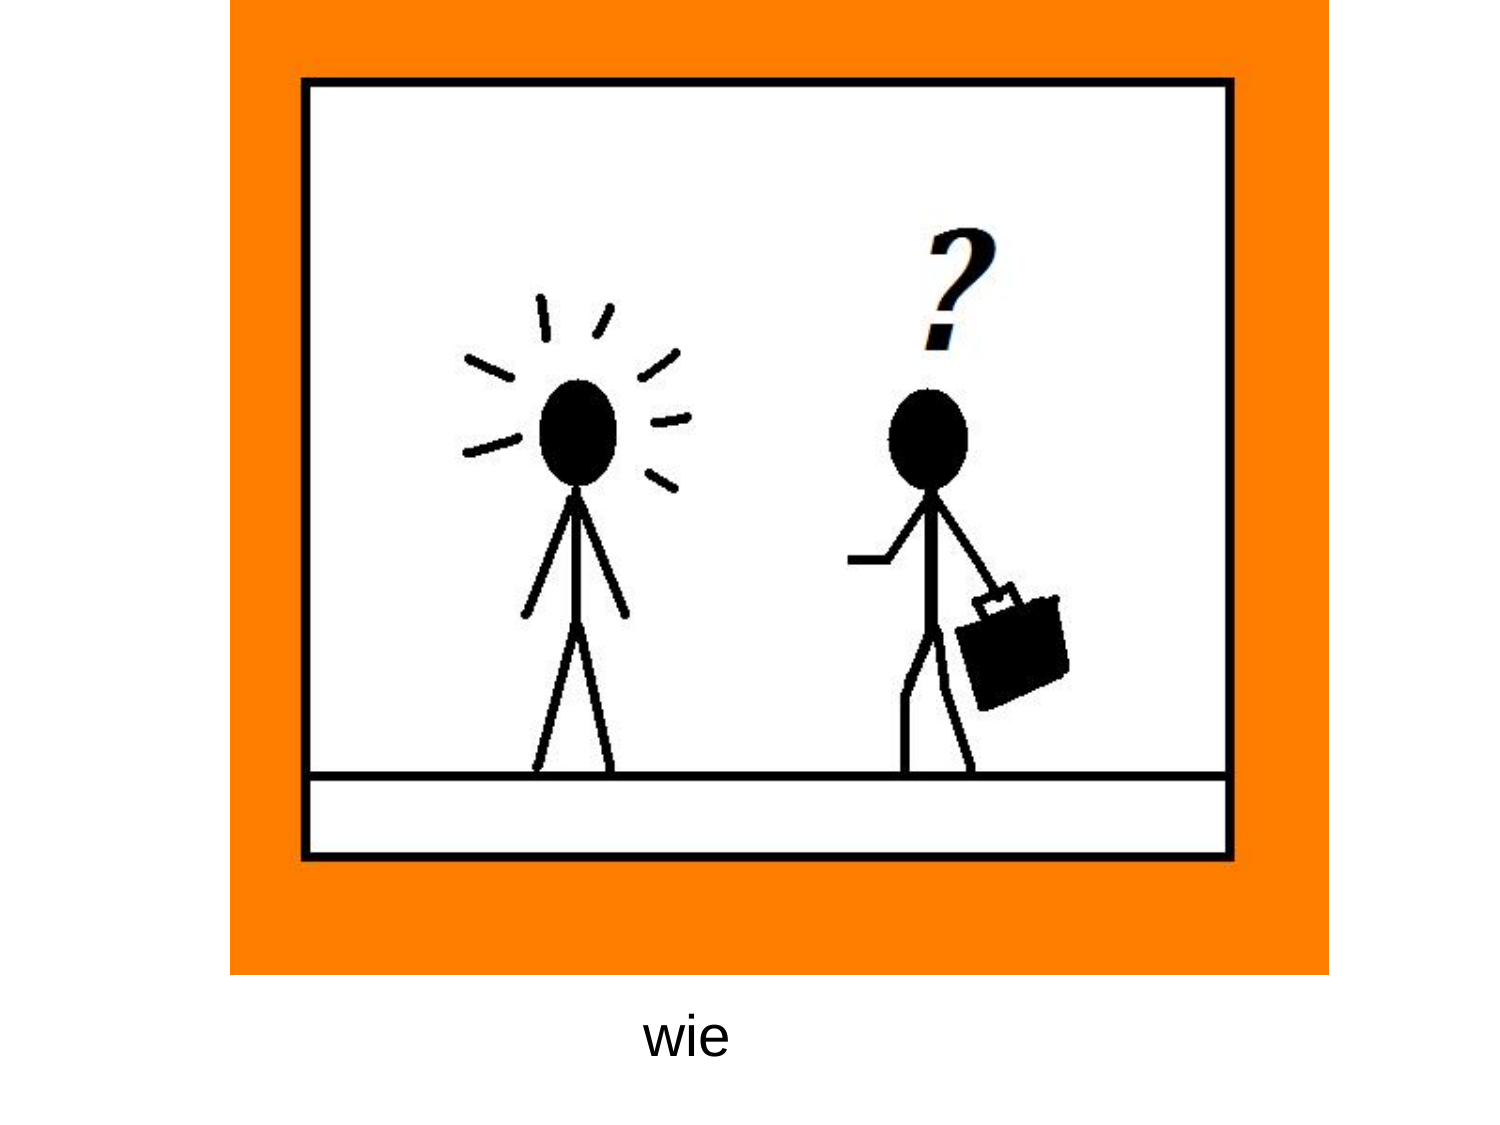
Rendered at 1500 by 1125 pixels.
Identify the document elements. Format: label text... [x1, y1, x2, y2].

text_box wie [628, 990, 748, 1077]
picture [229, 0, 1330, 975]
